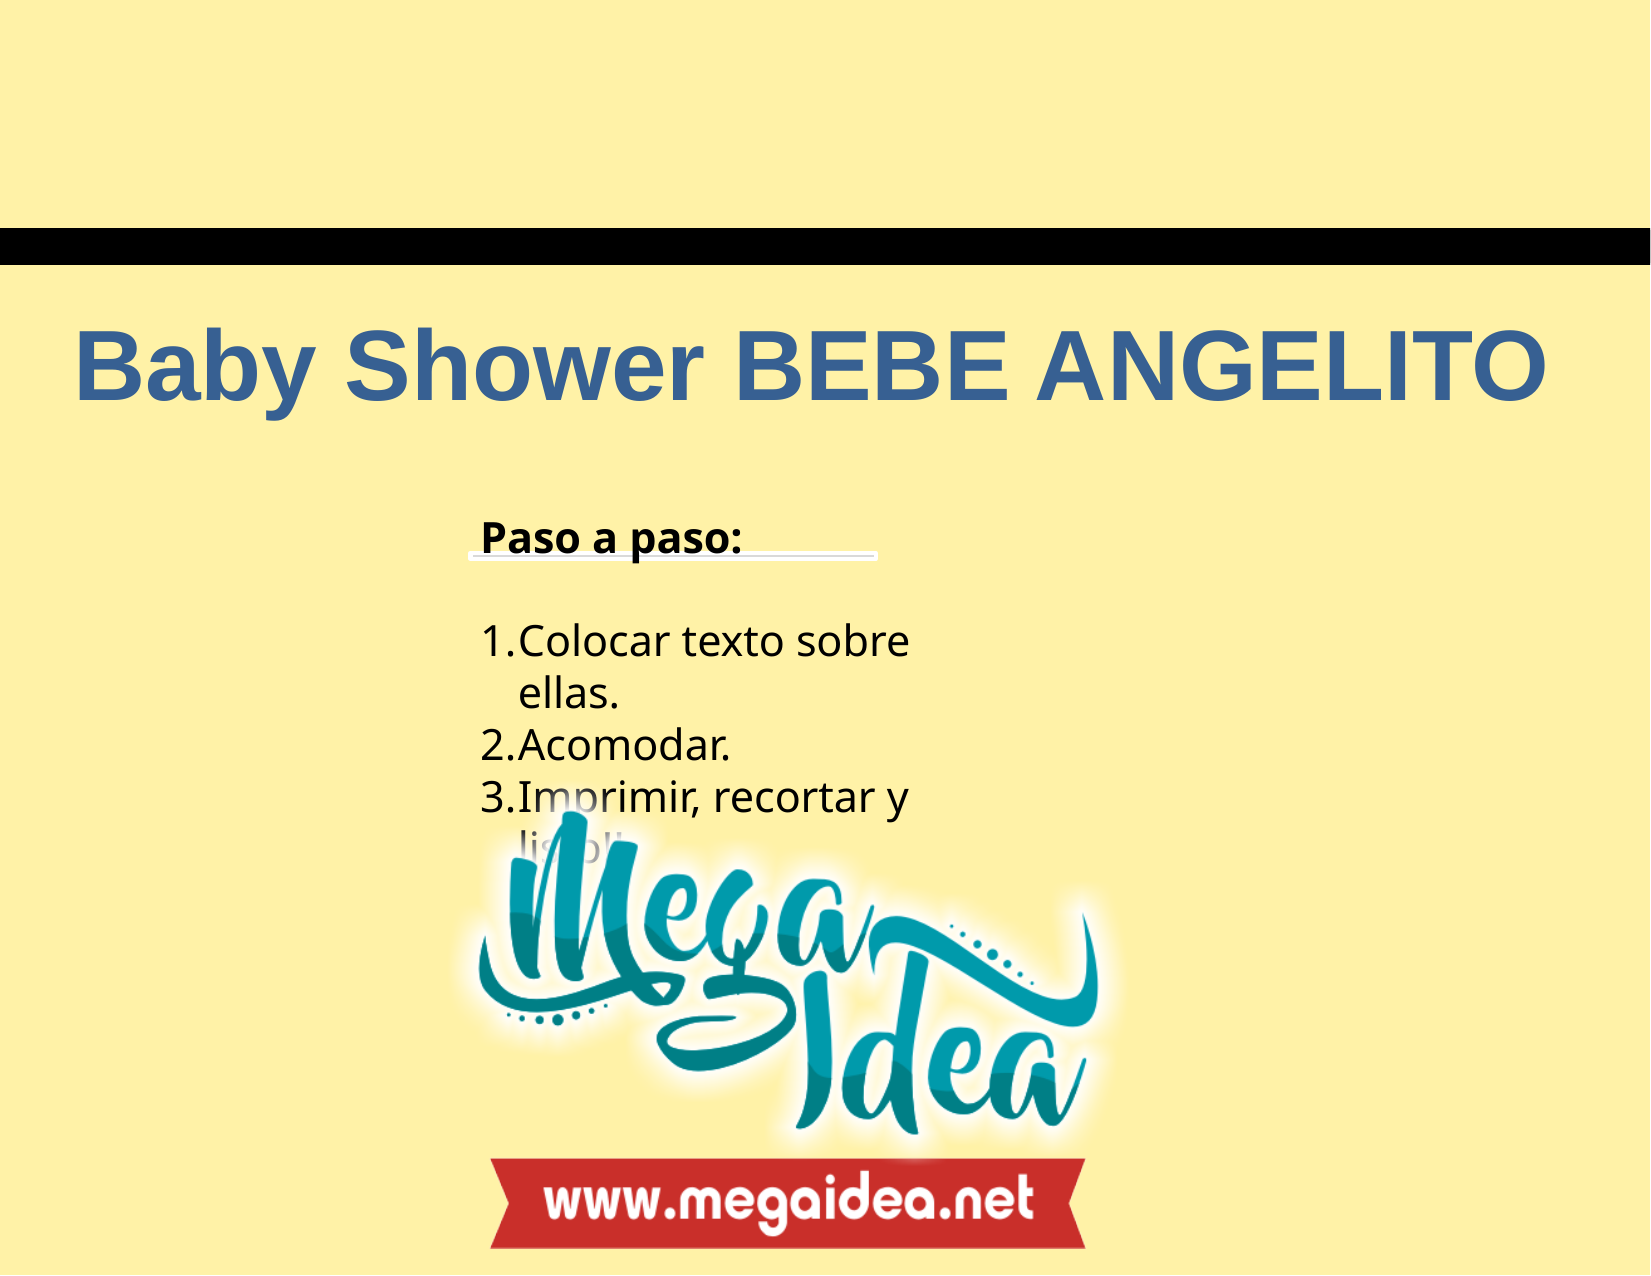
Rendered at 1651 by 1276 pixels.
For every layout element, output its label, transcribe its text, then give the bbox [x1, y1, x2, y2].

text_box [0, 228, 1651, 265]
picture [446, 779, 1129, 1249]
text_box Baby Shower BEBE ANGELITO [30, 345, 1648, 420]
text_box Paso a paso: Colocar texto sobre ellas. Acomodar. Imprimir, recortar y listo!! [465, 502, 1034, 777]
